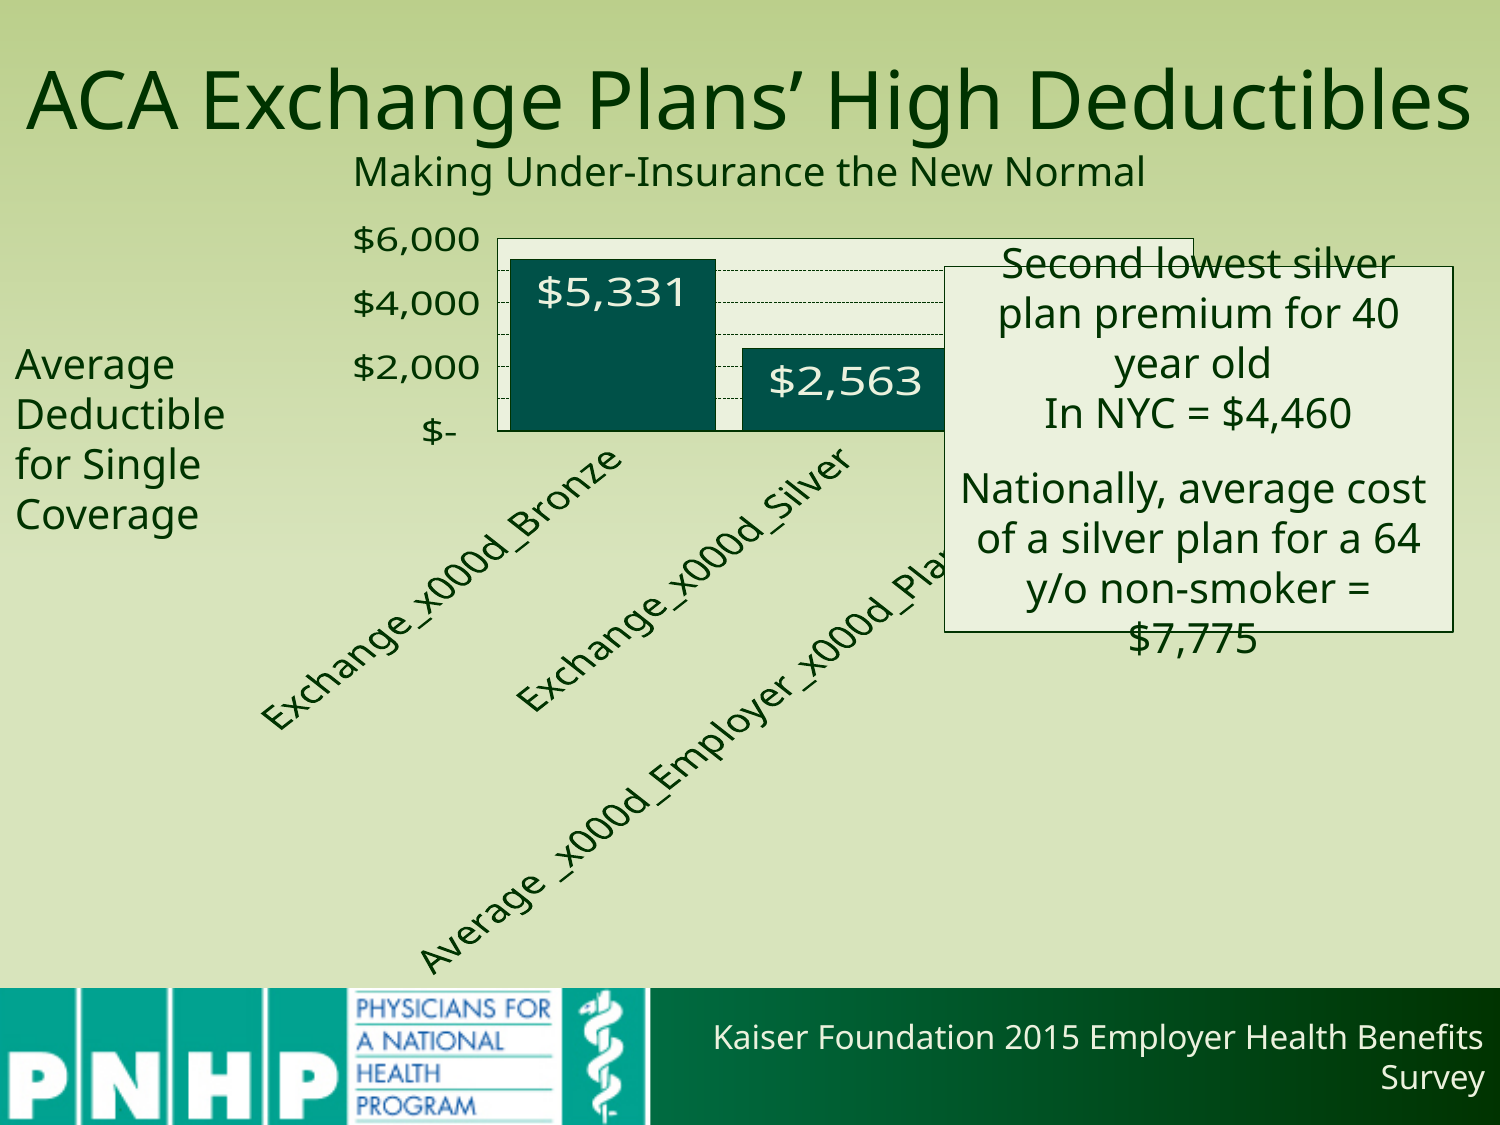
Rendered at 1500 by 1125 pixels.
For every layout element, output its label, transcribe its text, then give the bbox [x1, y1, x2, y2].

chart [213, 215, 1214, 983]
text_box Second lowest silver plan premium for 40 year old In NYC = $4,460 Nationally, average cost of a silver plan for a 64 y/o non-smoker = $7,775 [1218, 262, 1457, 636]
title ACA Exchange Plans’ High Deductibles Making Under-Insurance the New Normal [0, 28, 1500, 216]
text_box Average Deductible for Single Coverage [0, 330, 207, 545]
text_box Kaiser Foundation 2015 Employer Health Benefits Survey [655, 1008, 1500, 1104]
picture [0, 988, 651, 1125]
